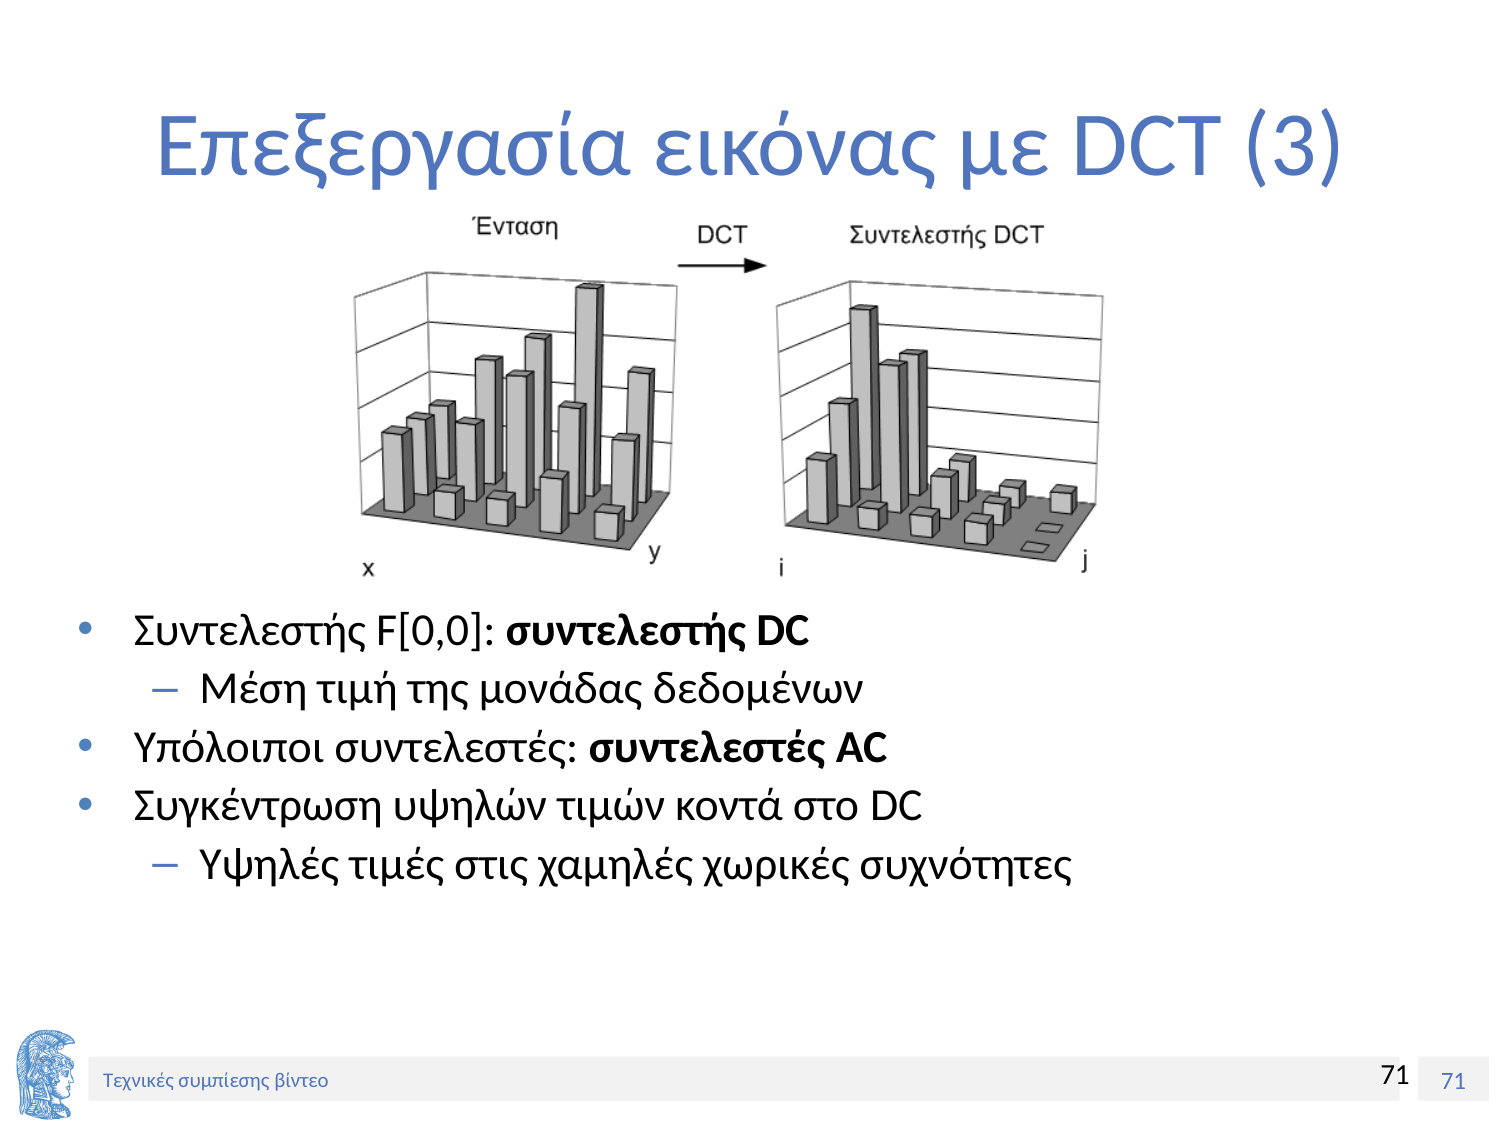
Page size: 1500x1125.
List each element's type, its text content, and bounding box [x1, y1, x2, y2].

picture [336, 207, 1119, 599]
picture [9, 1026, 81, 1120]
title Επεξεργασία εικόνας με DCT (3) [75, 45, 1425, 233]
list Συντελεστής F[0,0]: συντελεστής DC Μέση τιμή της μονάδας δεδομένων Υπόλοιποι συντελεστές: συντελεστές AC Συγκέντρωση υψηλών τιμών κοντά στο DC Υψηλές τιμές στις χαμηλές χωρικές συχνότητες [62, 598, 1438, 1050]
slide_number 71 [1074, 1042, 1425, 1103]
